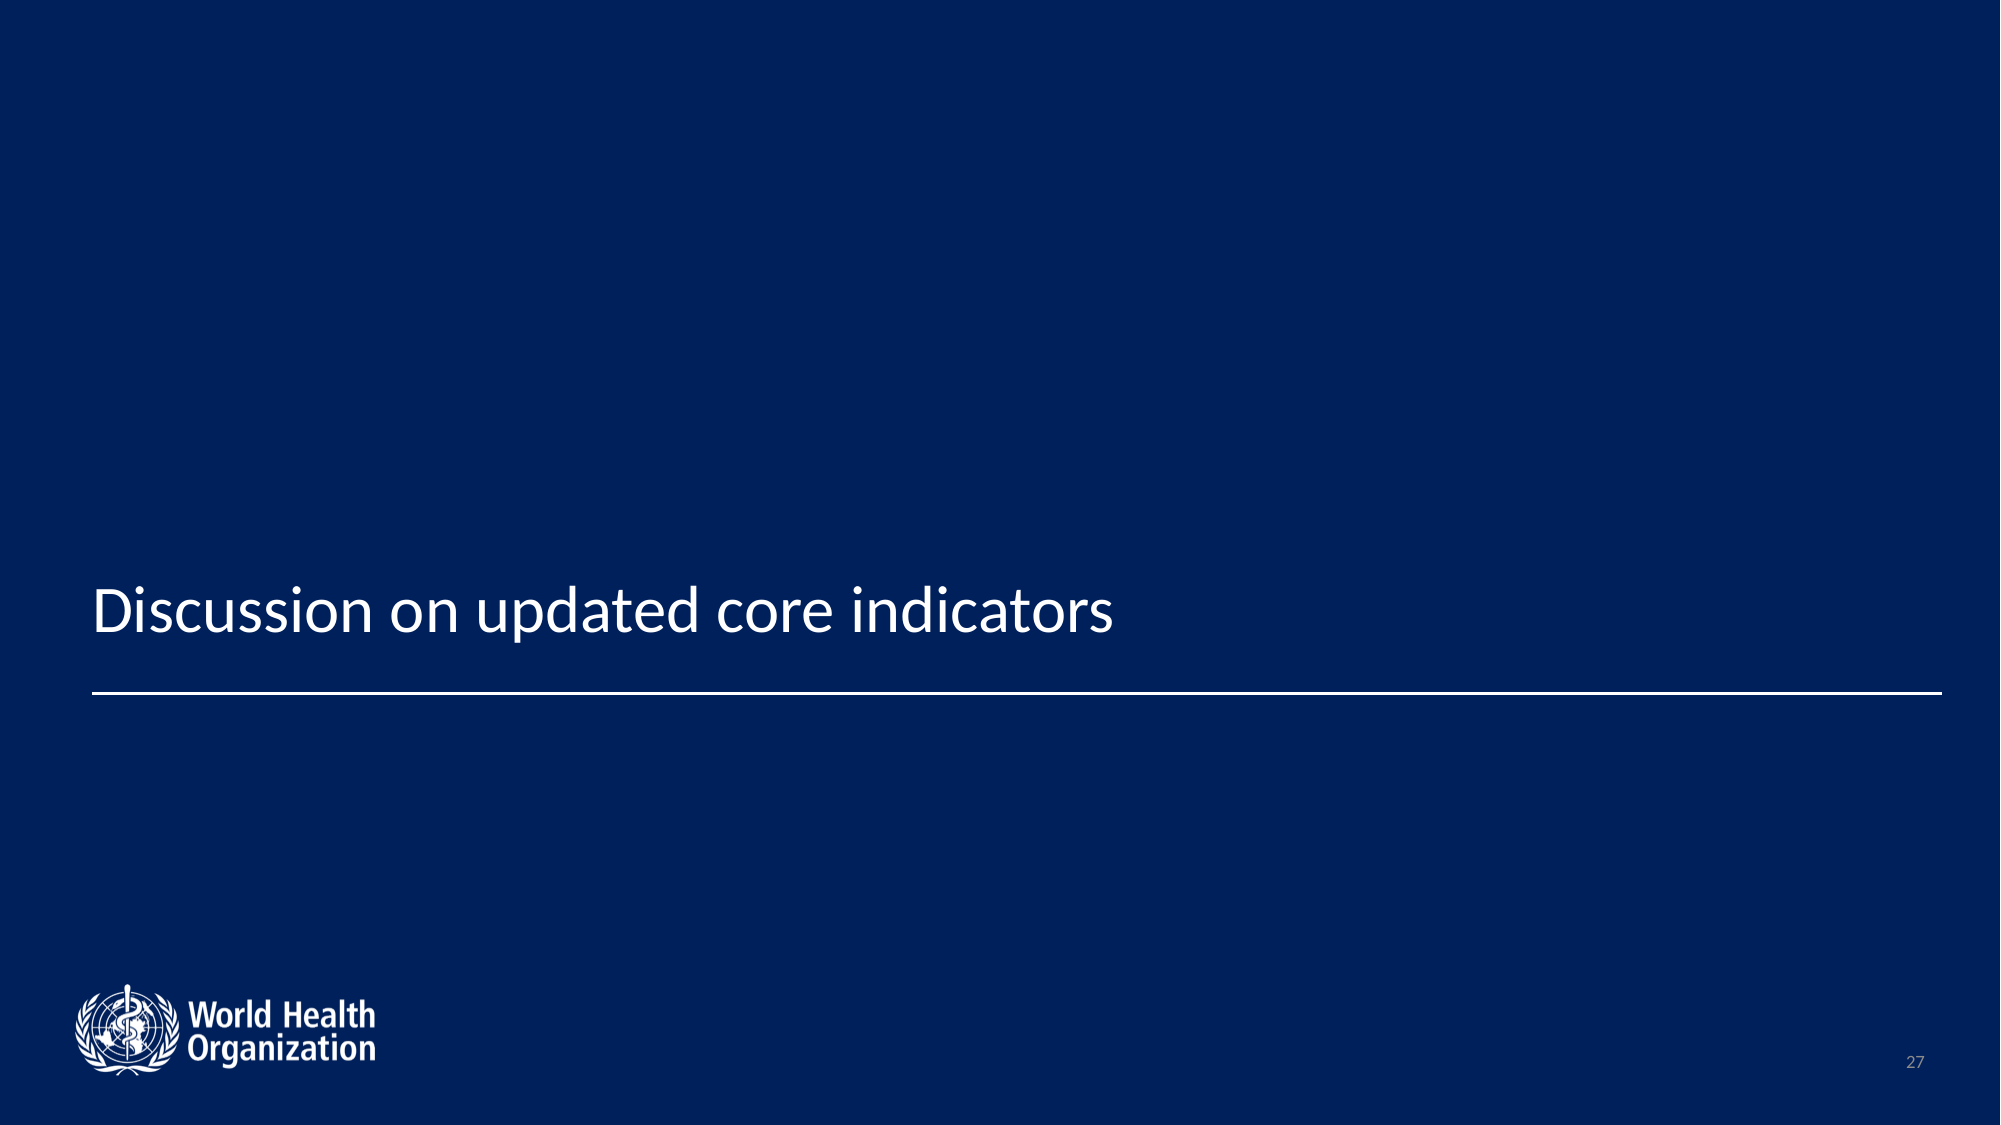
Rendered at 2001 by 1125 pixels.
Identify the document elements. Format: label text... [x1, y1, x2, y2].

slide_number 27 [1862, 1049, 1925, 1103]
title Discussion on updated core indicators [92, 528, 1943, 694]
picture [75, 984, 375, 1076]
